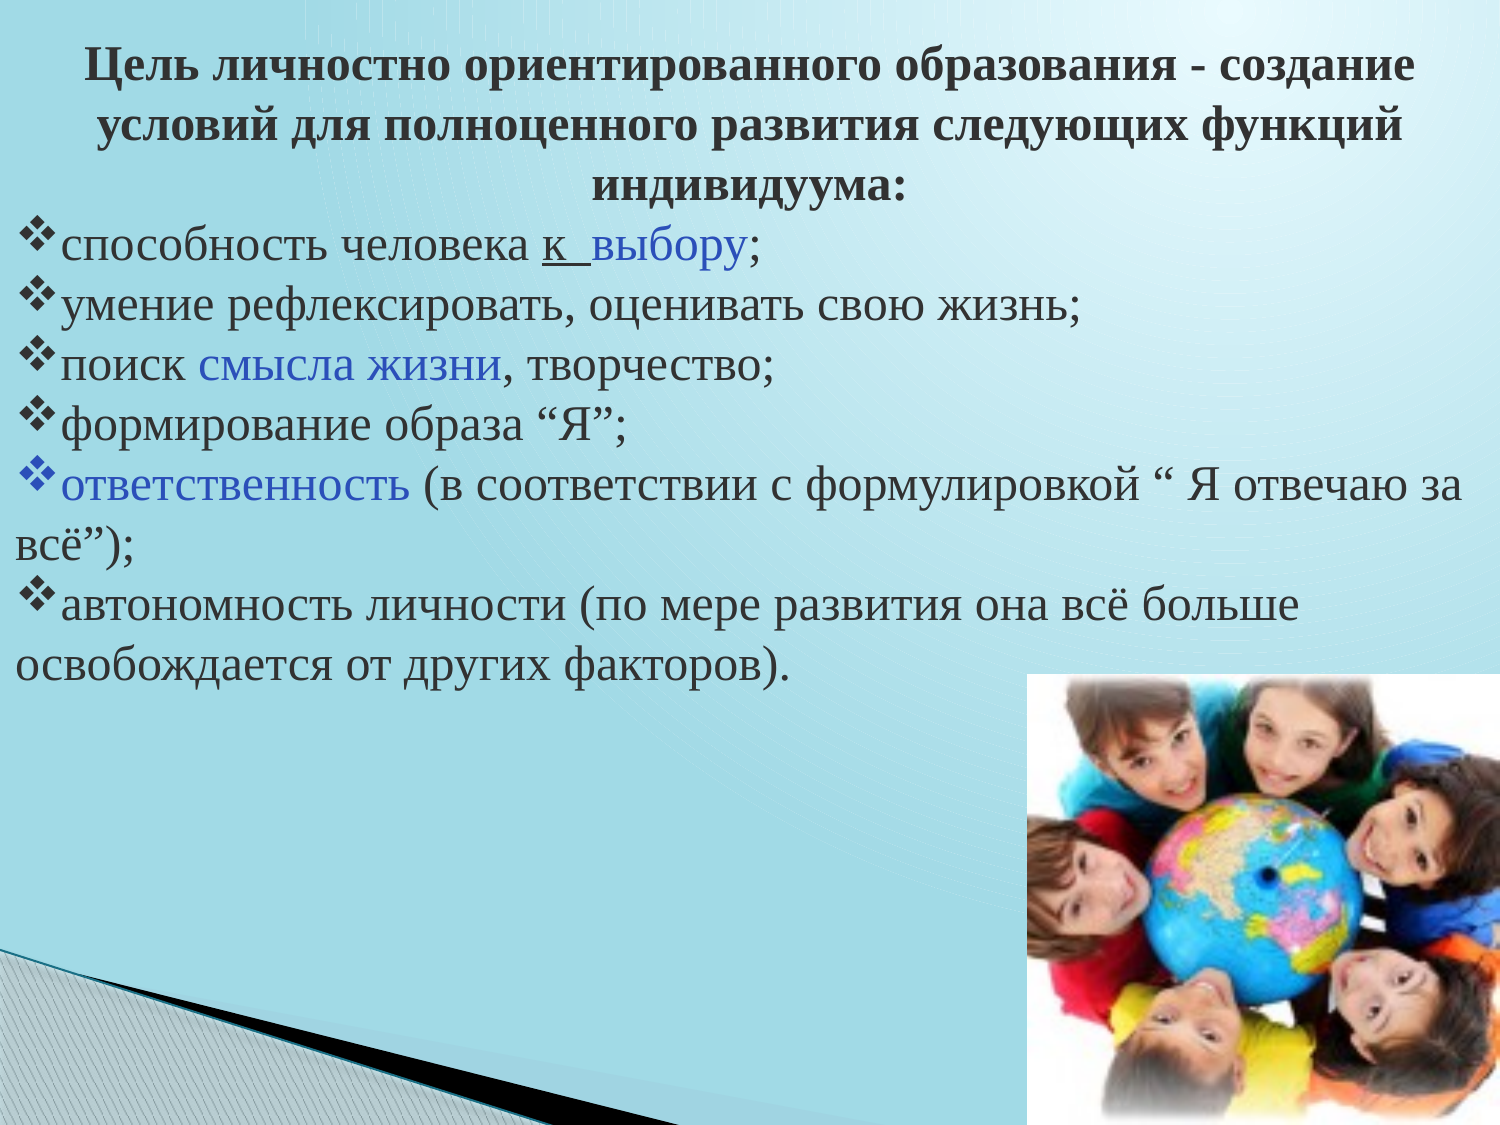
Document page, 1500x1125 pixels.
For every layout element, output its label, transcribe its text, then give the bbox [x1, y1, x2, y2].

text_box Цель личностно ориентированного образования - создание условий для полноценного развития следующих функций индивидуума: способность человека к выбору; умение рефлексировать, оценивать свою жизнь; поиск смысла жизни, творчество; формирование образа “Я”; ответственность (в соответствии с формулировкой “ Я отвечаю за всё”); автономность личности (по мере развития она всё больше освобождается от других факторов). [0, 22, 1500, 883]
picture [1027, 674, 1500, 1125]
